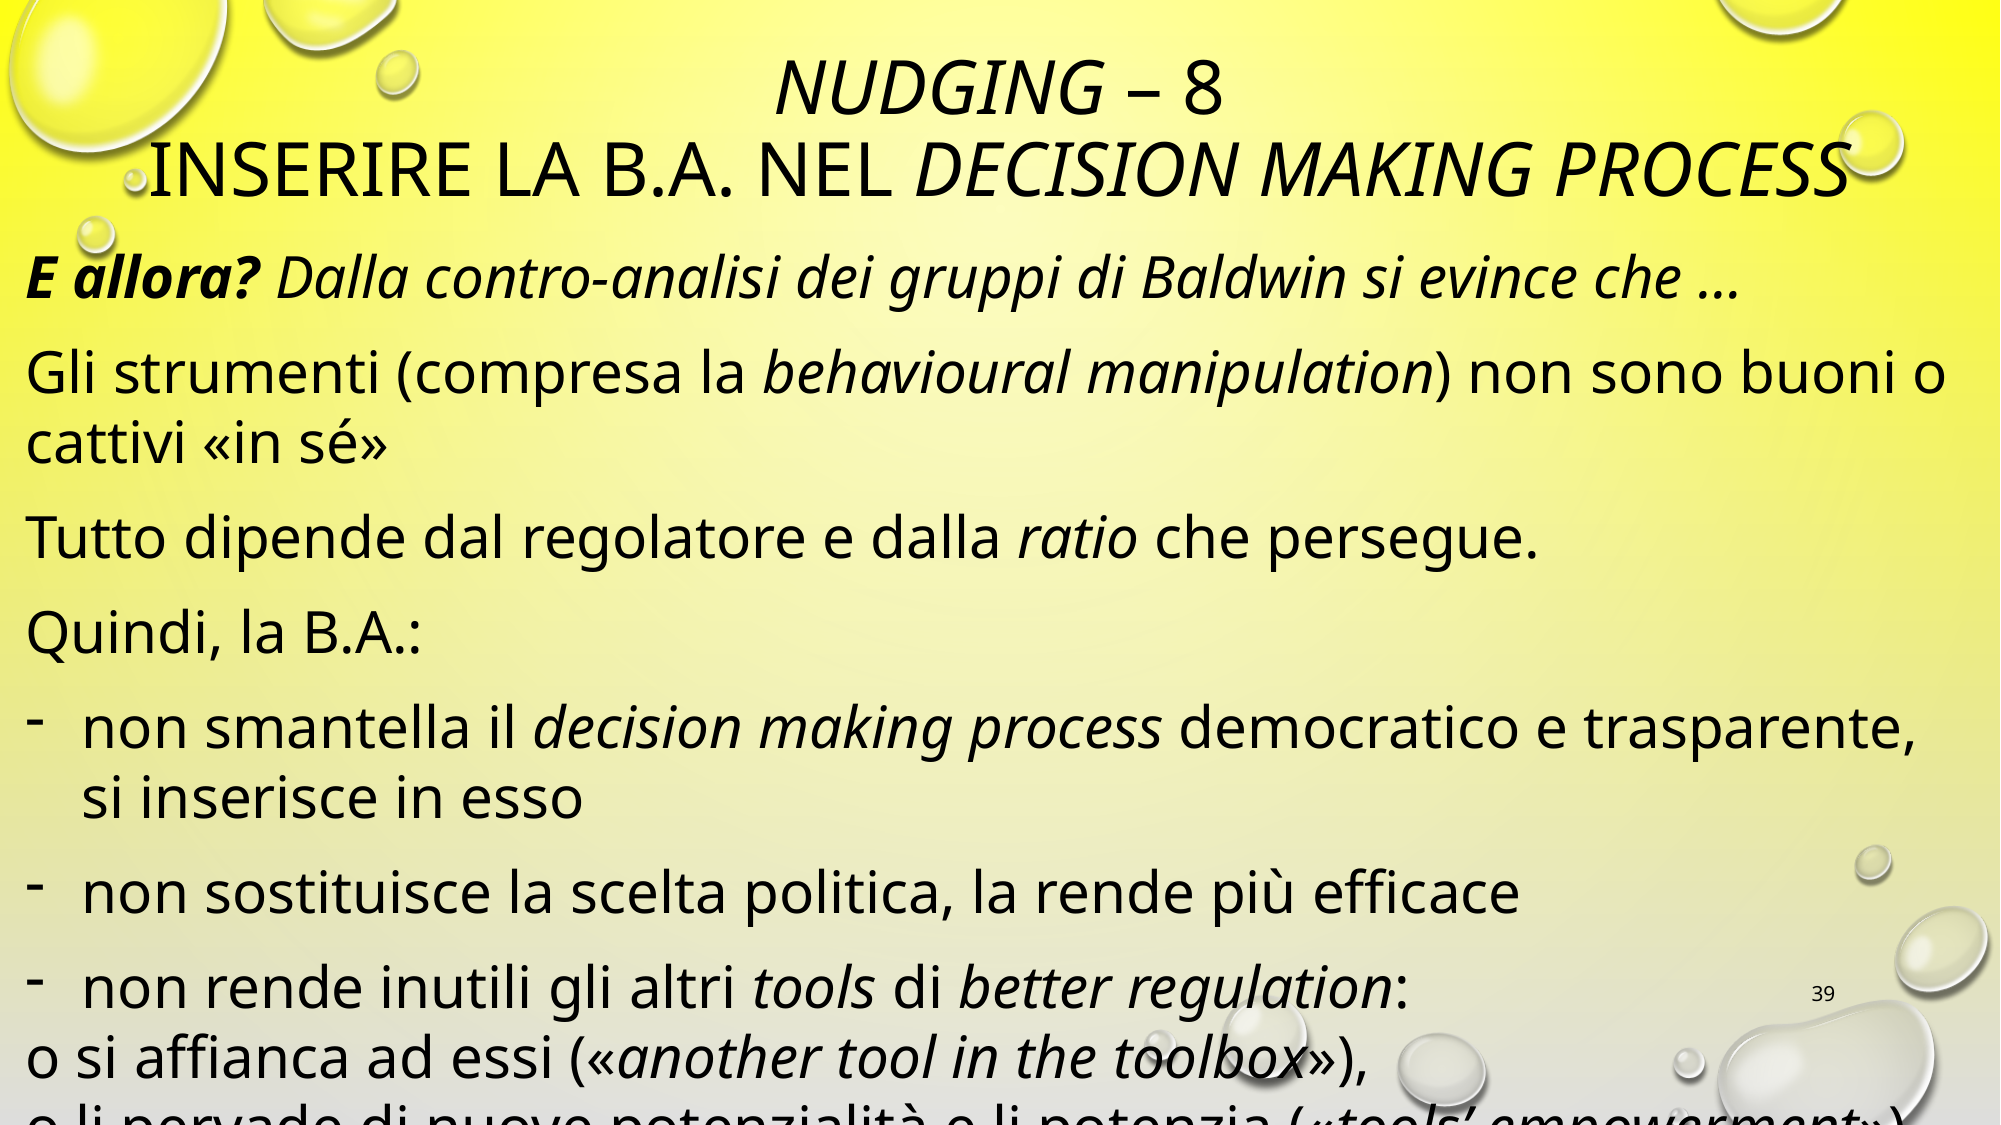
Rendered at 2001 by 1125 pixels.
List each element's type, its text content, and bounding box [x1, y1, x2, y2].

picture [0, 218, 2000, 1125]
picture [0, 0, 2000, 42]
text_box nudging – 8 Inserire la B.A. nel decision making process [0, 42, 2000, 218]
slide_number 39 [1724, 965, 1851, 1025]
text_box E allora? Dalla contro-analisi dei gruppi di Baldwin si evince che … Gli strumenti (compresa la behavioural manipulation) non sono buoni o cattivi «in sé» Tutto dipende dal regolatore e dalla ratio che persegue. Quindi, la B.A.: non smantella il decision making process democratico e trasparente, si inserisce in esso non sostituisce la scelta politica, la rende più efficace non rende inutili gli altri tools di better regulation: o si affianca ad essi («another tool in the toolbox»), o li pervade di nuove potenzialità e li potenzia («tools’ empowerment») [10, 233, 1984, 1125]
